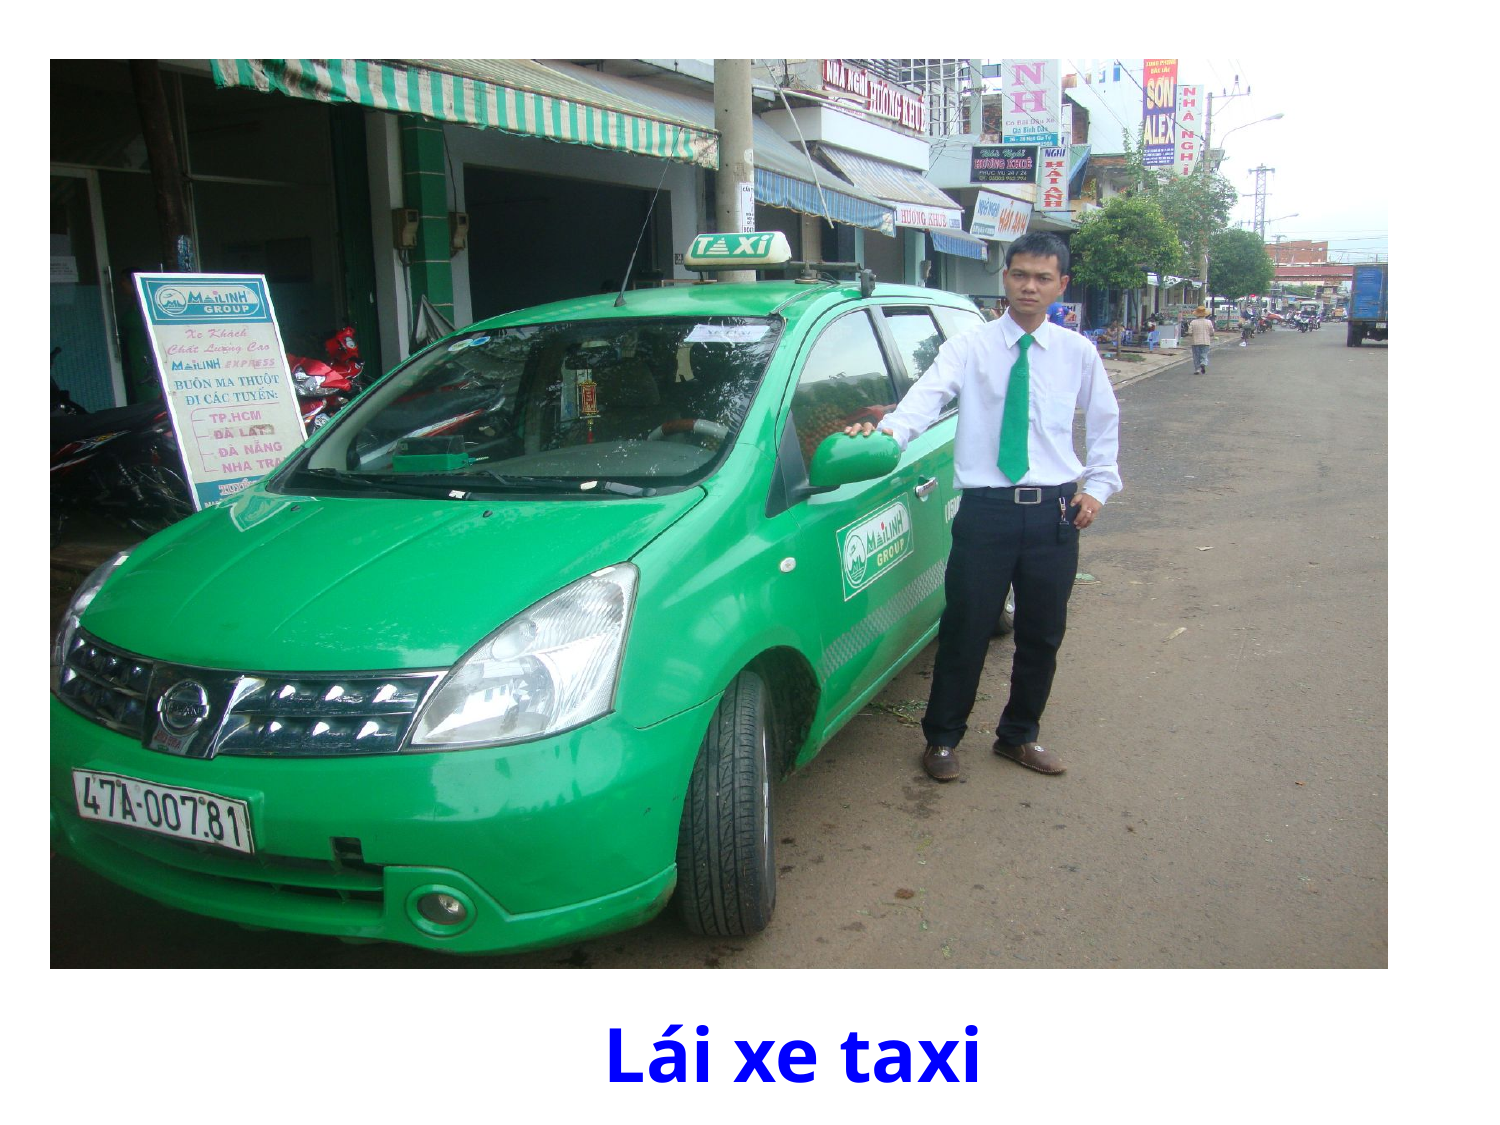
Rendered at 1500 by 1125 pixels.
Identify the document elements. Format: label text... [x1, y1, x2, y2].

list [49, 58, 1388, 969]
text_box Lái xe taxi [412, 999, 1175, 1105]
